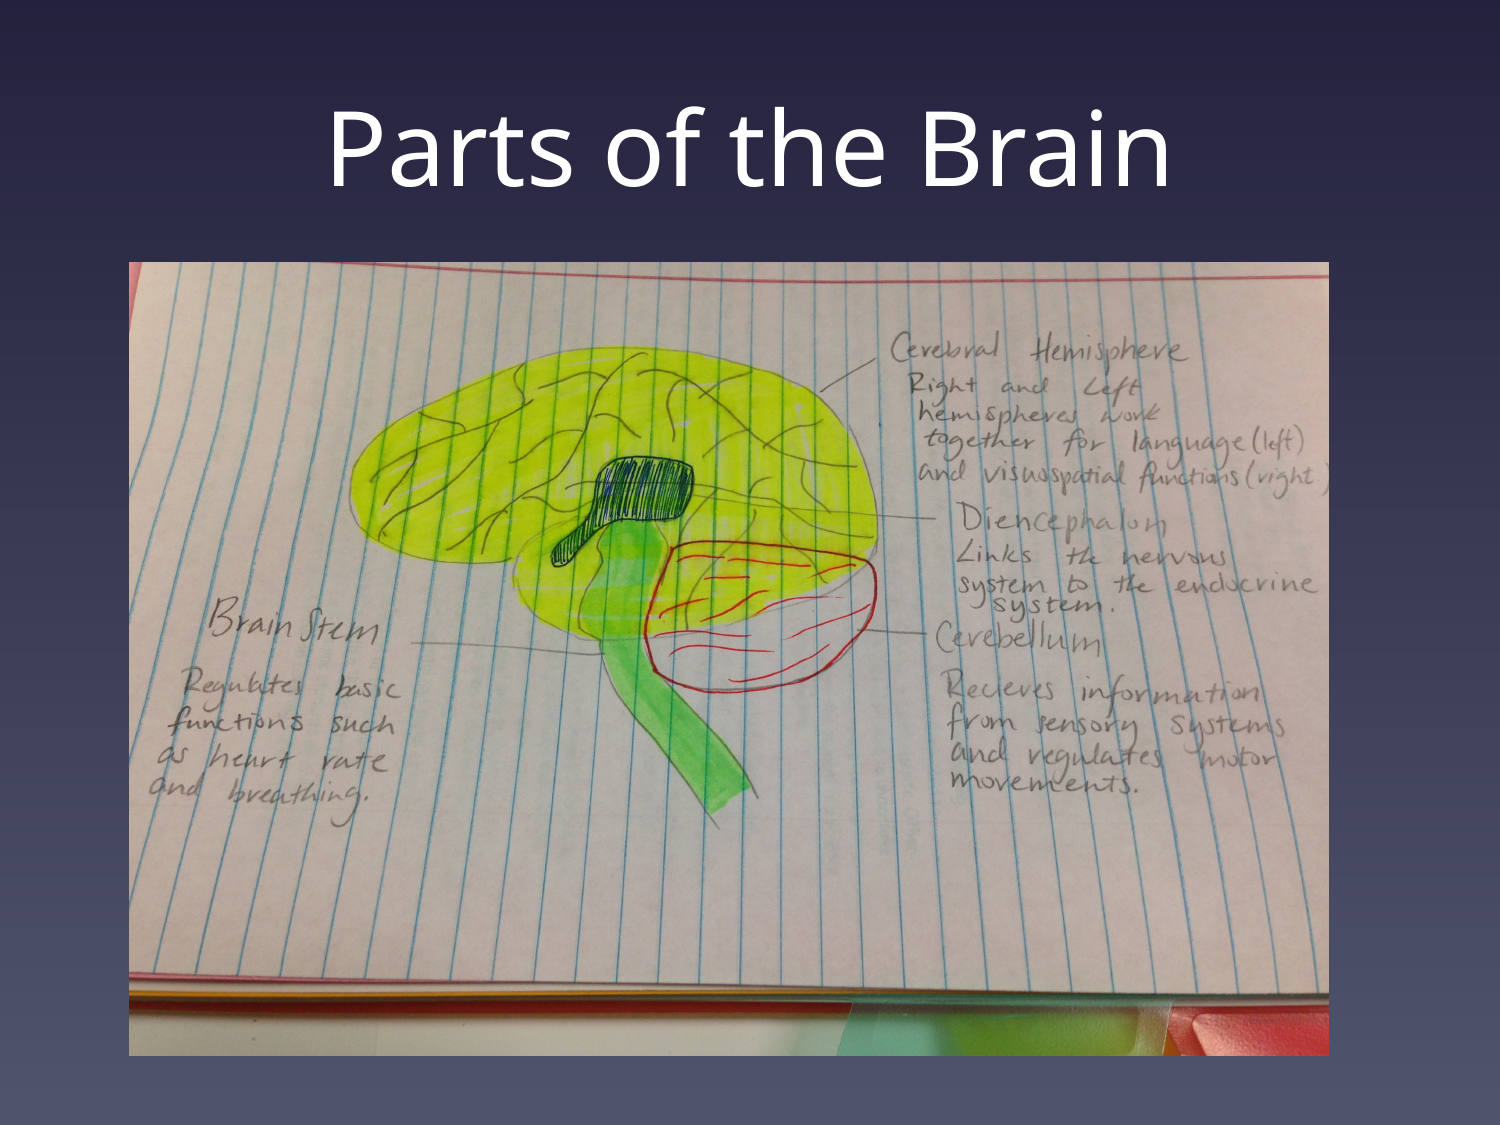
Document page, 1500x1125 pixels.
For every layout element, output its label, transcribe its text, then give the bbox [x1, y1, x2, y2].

picture [129, 262, 1330, 1056]
title Parts of the Brain [75, 75, 1425, 263]
